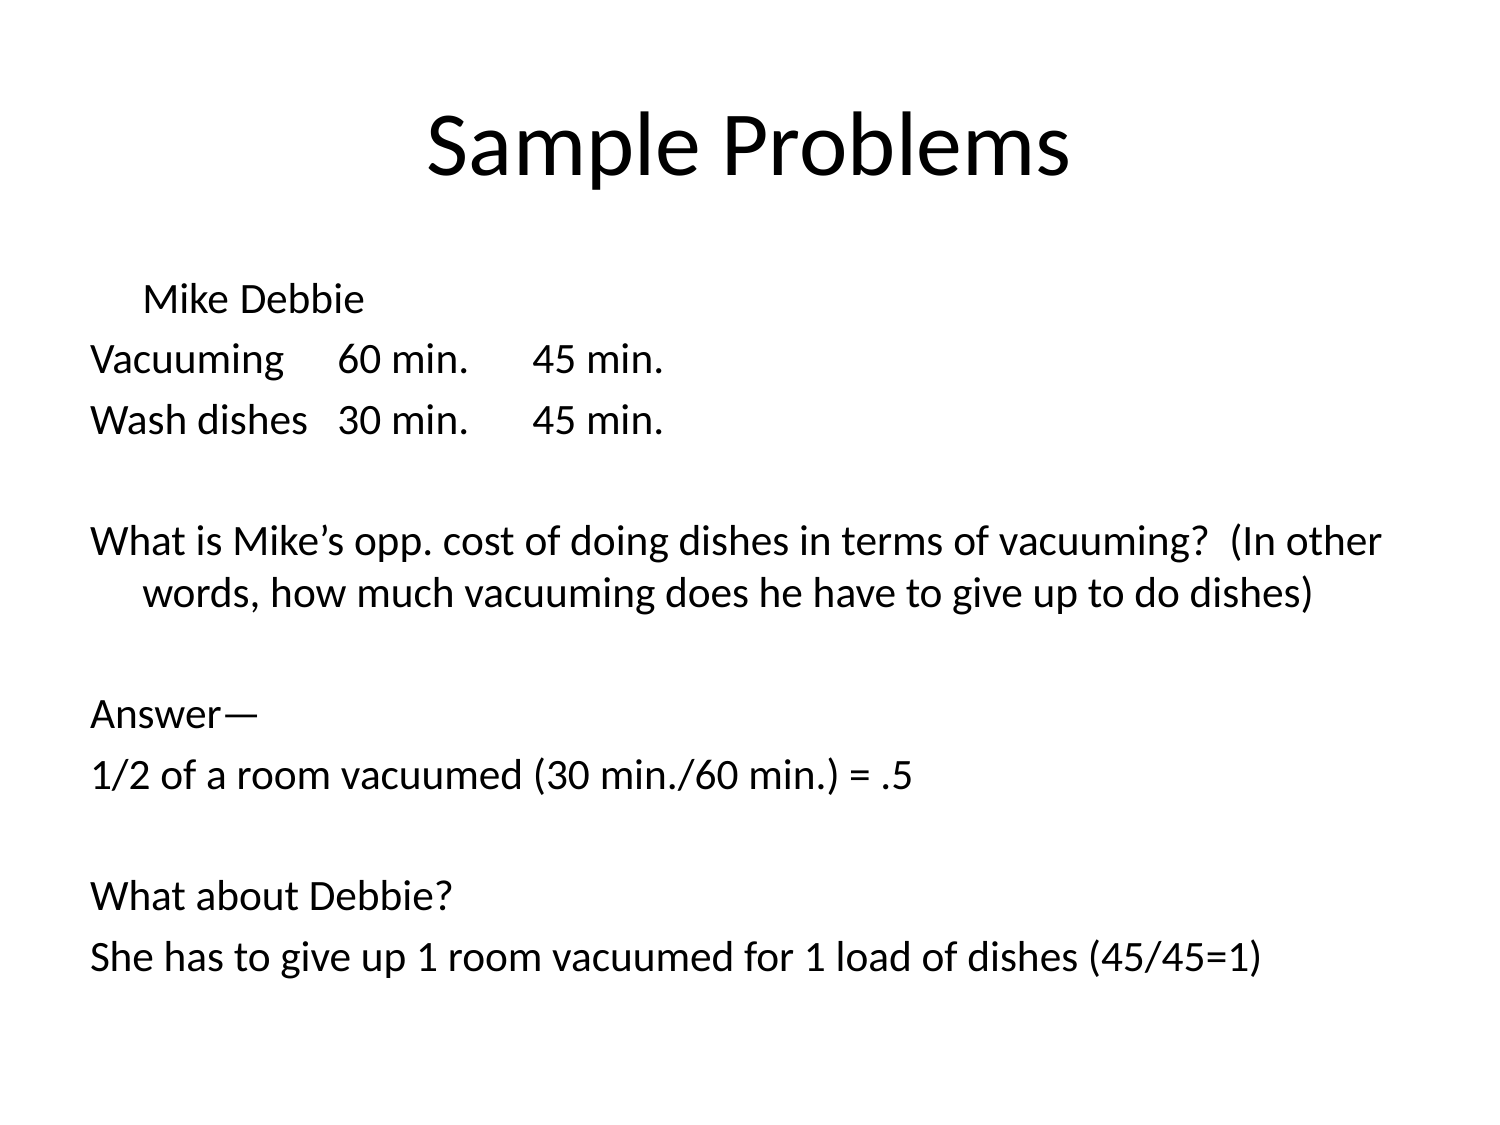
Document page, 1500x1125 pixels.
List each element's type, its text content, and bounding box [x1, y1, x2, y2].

title Sample Problems [75, 45, 1425, 233]
list Mike Debbie Vacuuming 60 min. 45 min. Wash dishes 30 min. 45 min. What is Mike’s opp. cost of doing dishes in terms of vacuuming? (In other words, how much vacuuming does he have to give up to do dishes) Answer— 1/2 of a room vacuumed (30 min./60 min.) = .5 What about Debbie? She has to give up 1 room vacuumed for 1 load of dishes (45/45=1) [75, 262, 1425, 1005]
